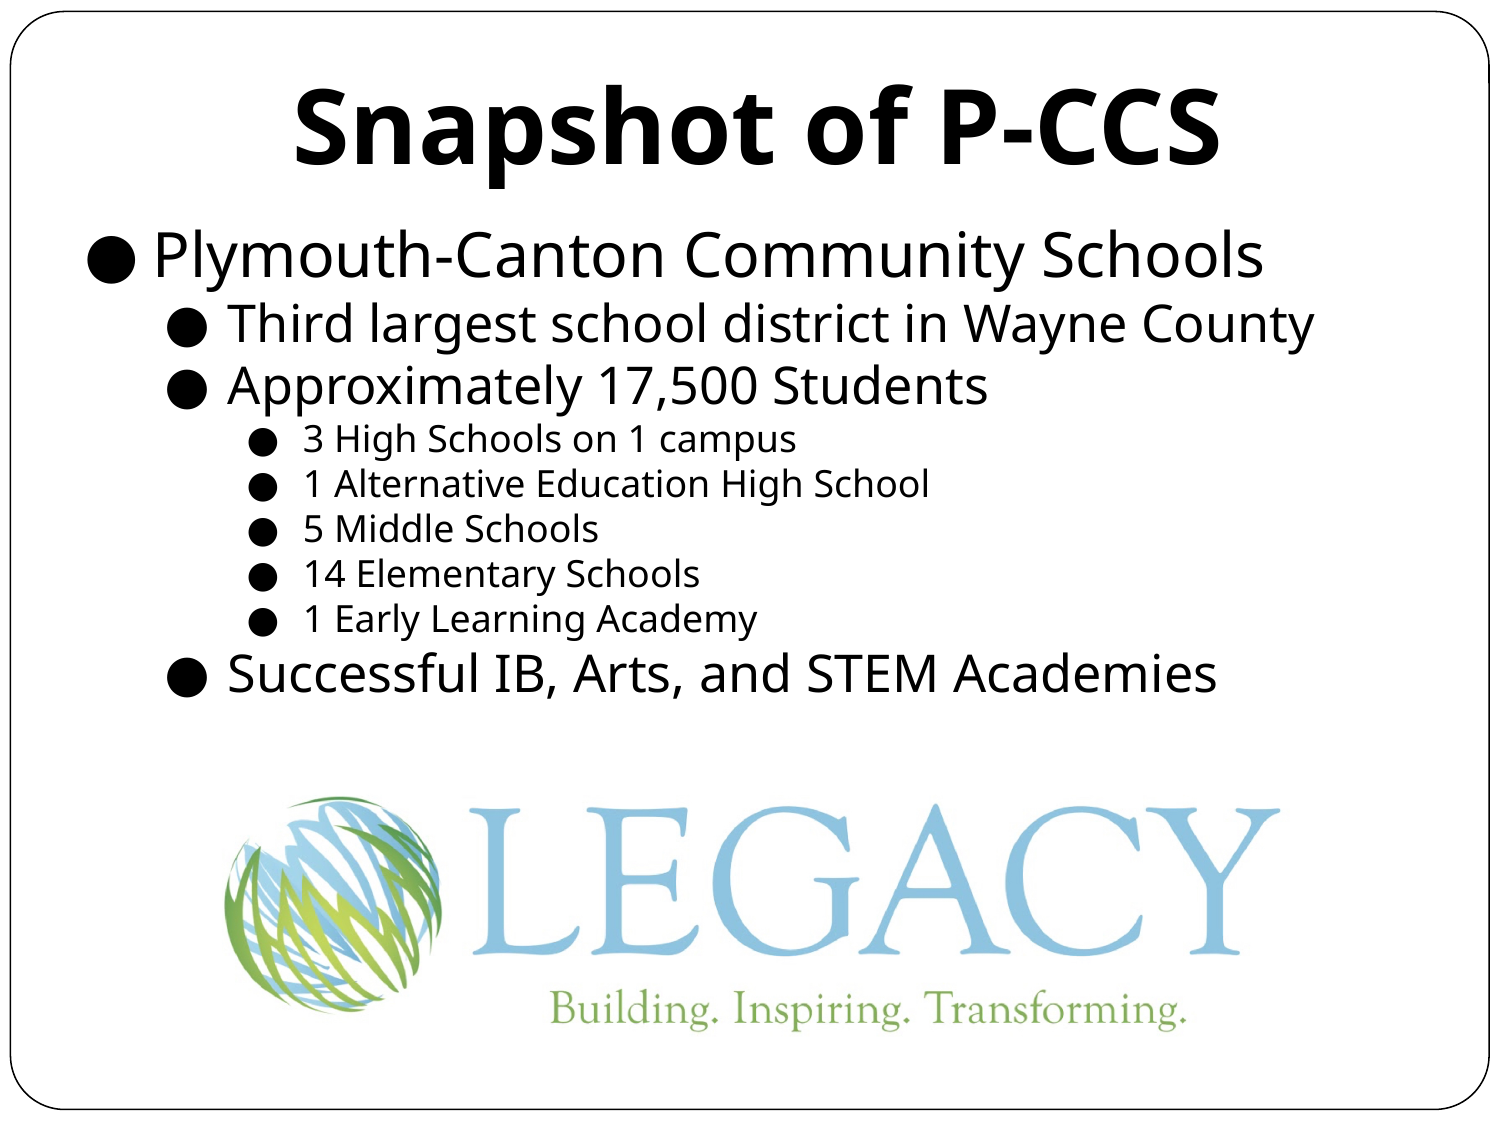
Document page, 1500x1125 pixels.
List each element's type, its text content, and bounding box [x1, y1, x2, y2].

title Snapshot of P-CCS [36, 20, 1480, 201]
picture [194, 773, 1305, 1051]
list Plymouth-Canton Community Schools Third largest school district in Wayne County Approximately 17,500 Students 3 High Schools on 1 campus 1 Alternative Education High School 5 Middle Schools 14 Elementary Schools 1 Early Learning Academy Successful IB, Arts, and STEM Academies [62, 200, 1480, 1051]
